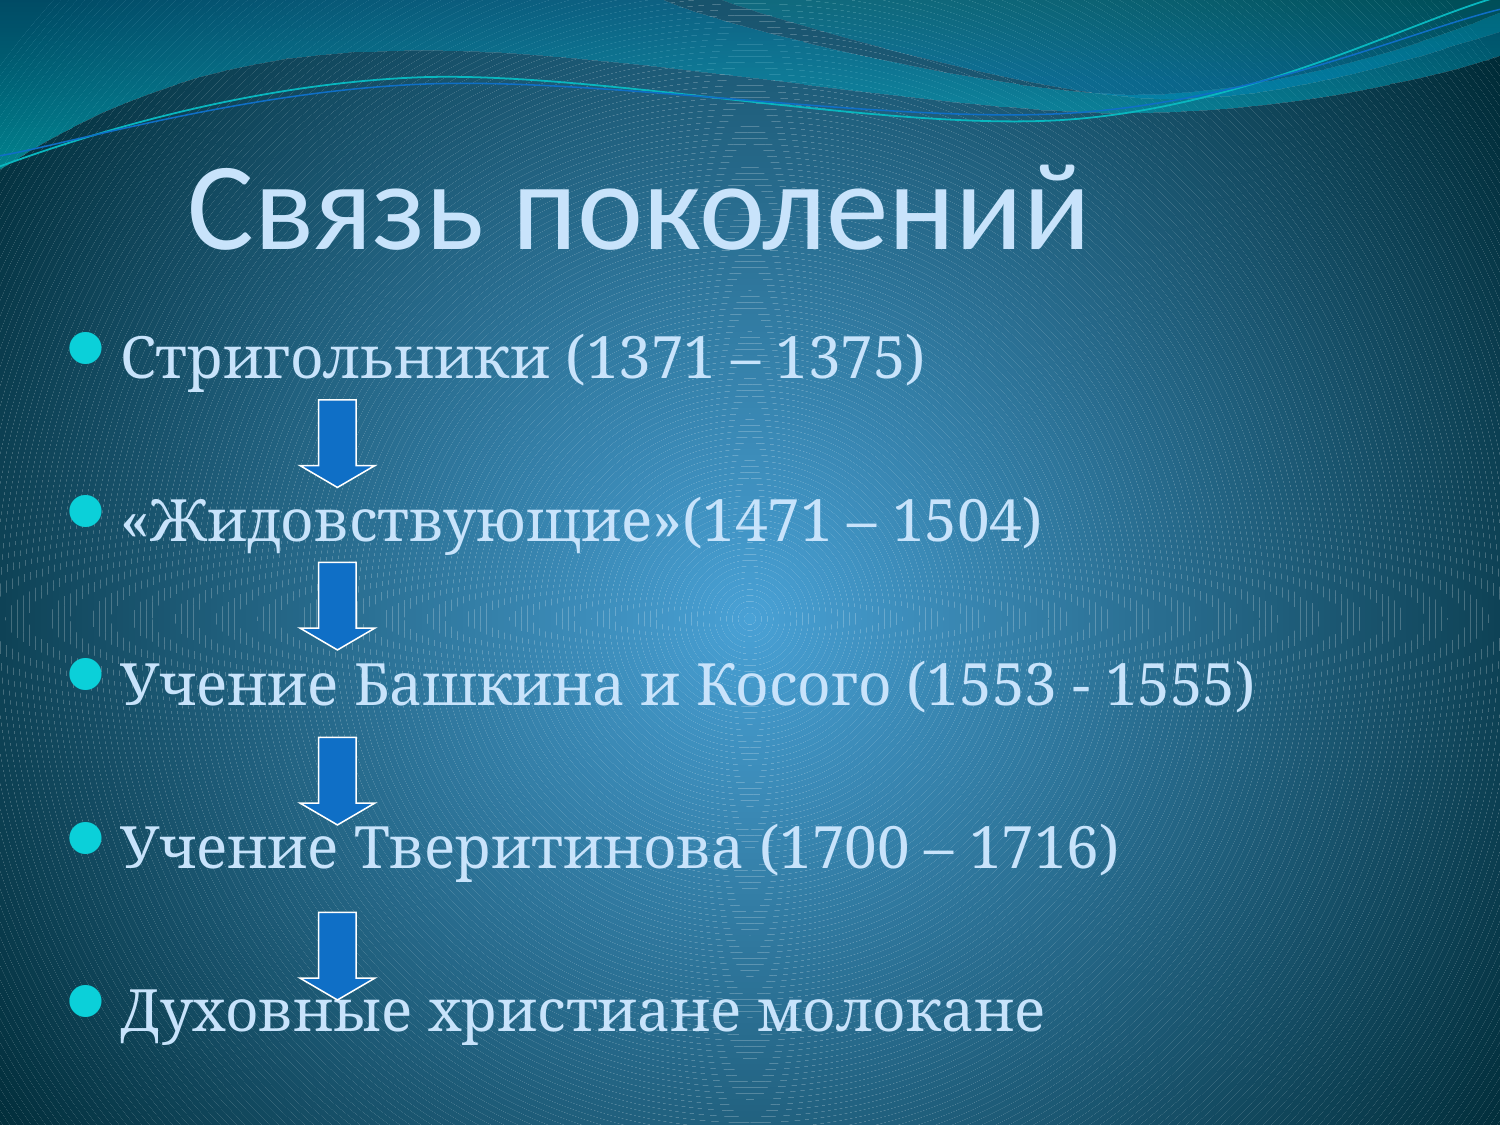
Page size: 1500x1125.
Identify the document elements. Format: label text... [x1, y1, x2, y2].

text_box [299, 399, 375, 488]
text_box [299, 562, 375, 650]
text_box [299, 912, 375, 1000]
title Связь поколений [75, 47, 1425, 275]
list Стригольники (1371 – 1375) «Жидовствующие»(1471 – 1504) Учение Башкина и Косого (1553 - 1555) Учение Тверитинова (1700 – 1716) Духовные христиане молокане [50, 312, 1425, 1125]
text_box [299, 737, 375, 825]
